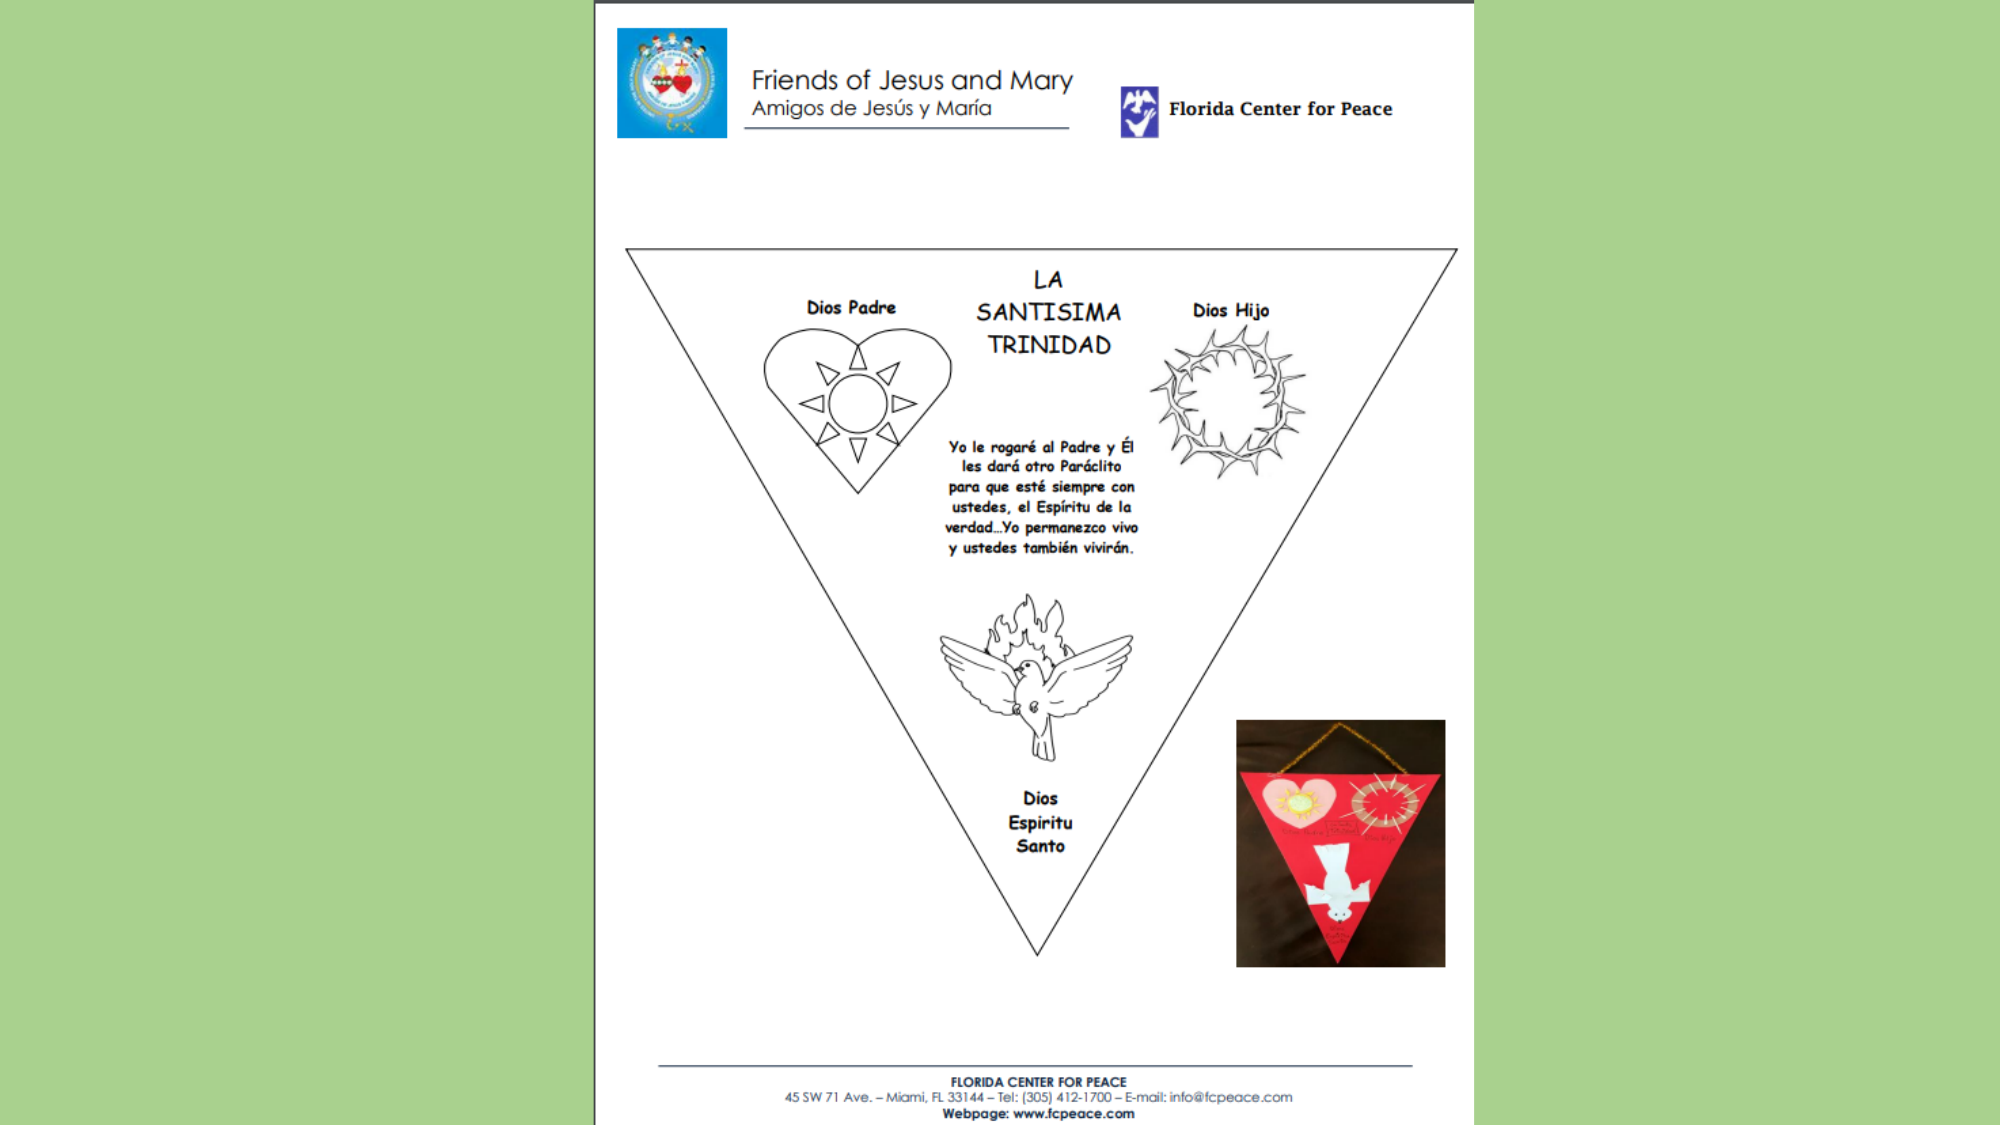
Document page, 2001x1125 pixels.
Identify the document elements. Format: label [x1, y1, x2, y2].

picture [593, 0, 1475, 1125]
